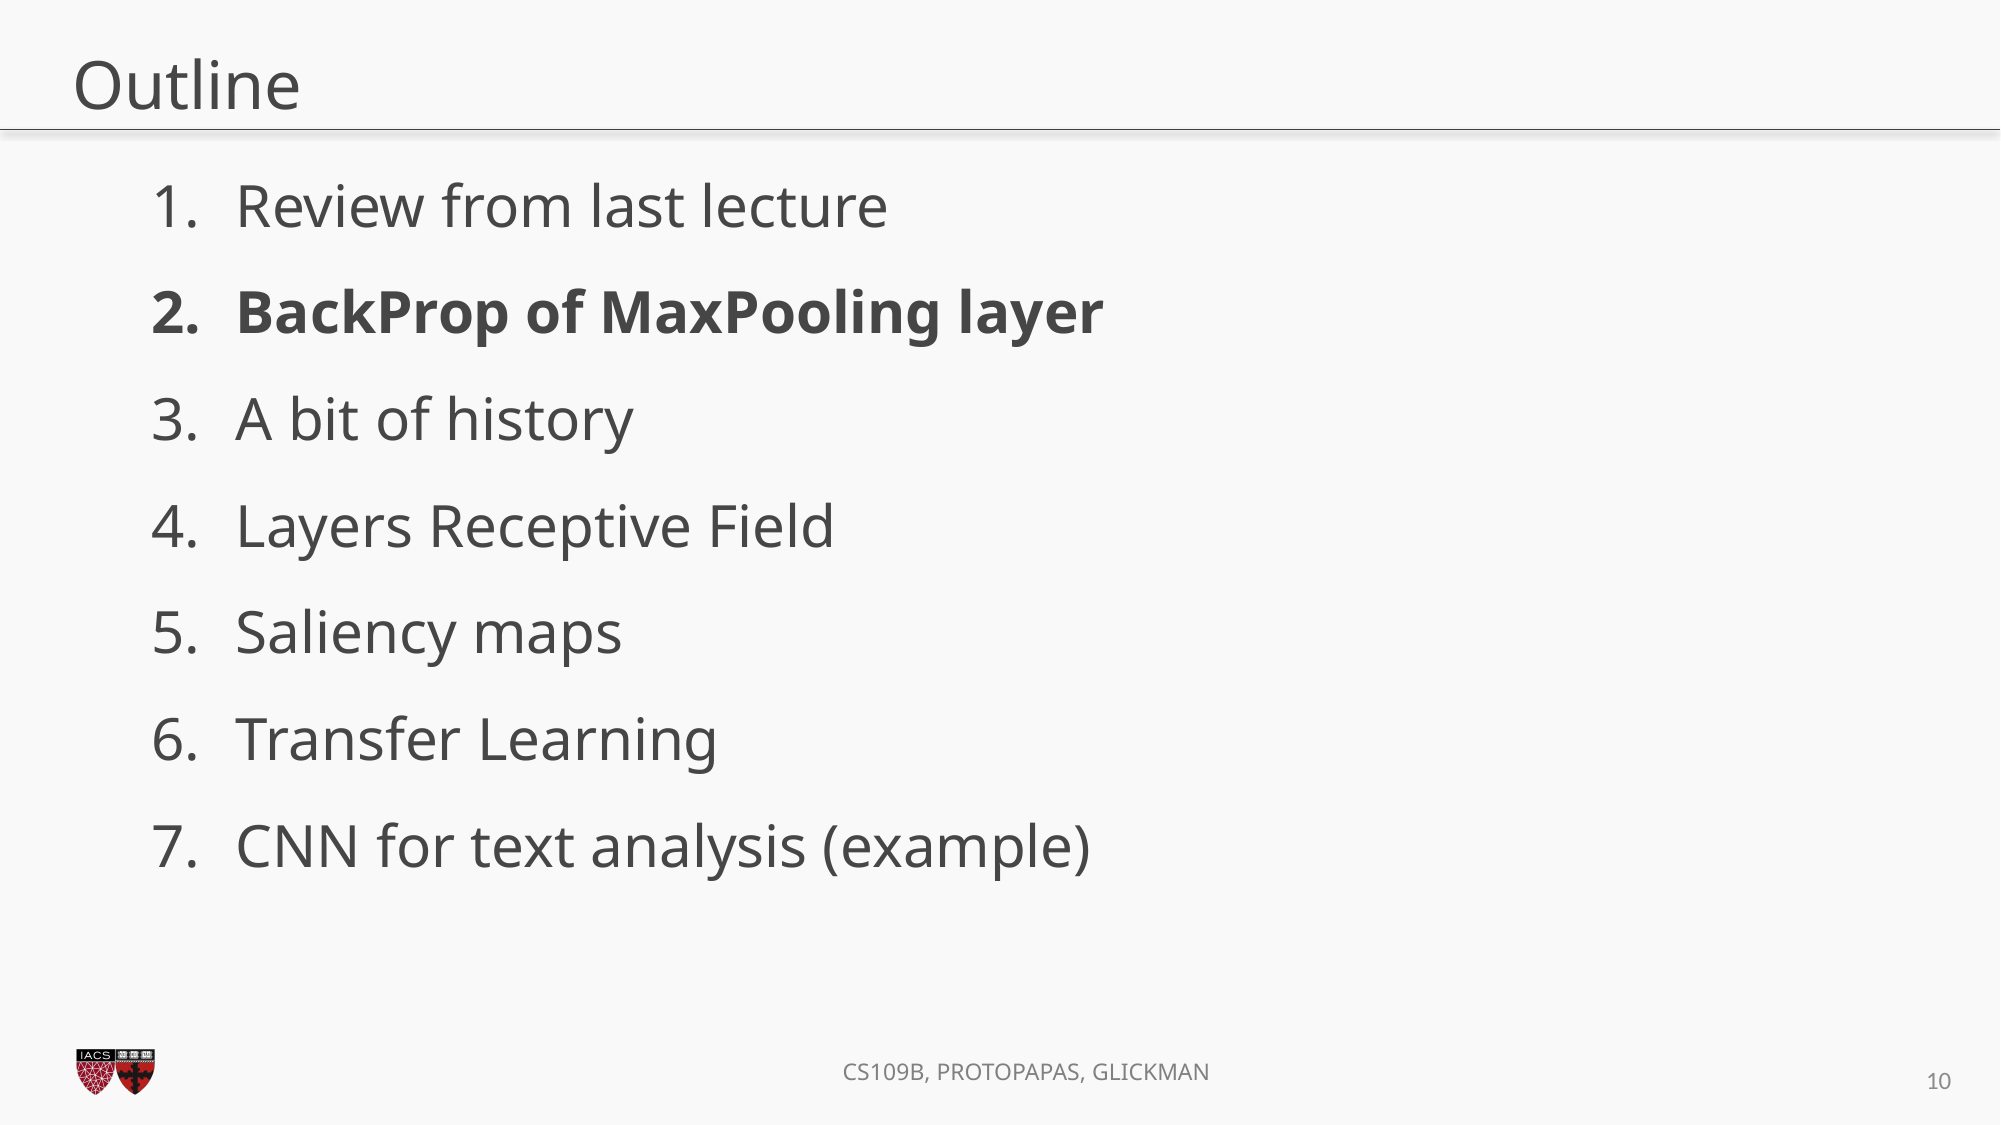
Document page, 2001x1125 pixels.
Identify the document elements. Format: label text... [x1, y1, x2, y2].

list Review from last lecture BackProp of MaxPooling layer A bit of history Layers Receptive Field Saliency maps Transfer Learning CNN for text analysis (example) [136, 161, 1831, 508]
slide_number 10 [1500, 1050, 1967, 1110]
title Outline [57, 35, 1943, 162]
picture [75, 1049, 155, 1095]
